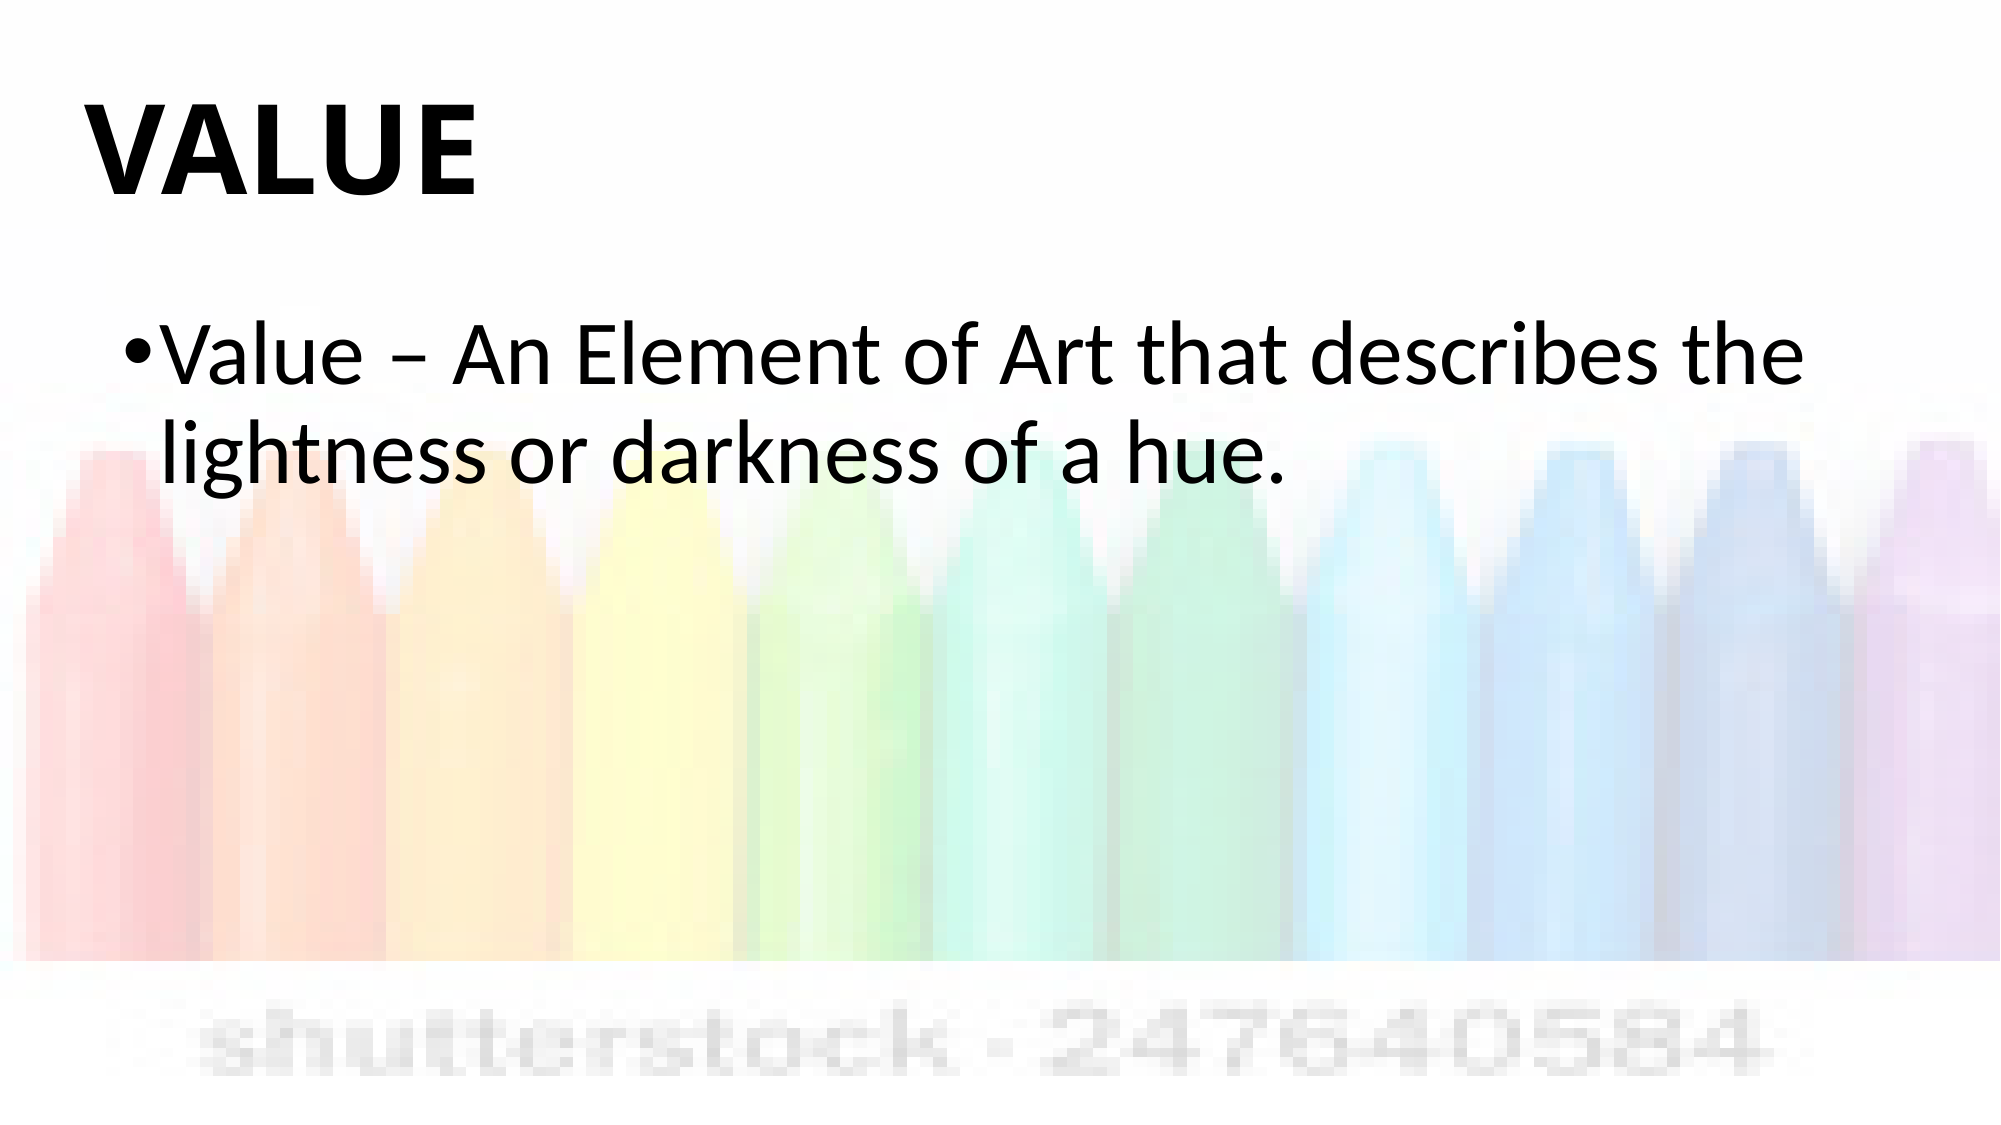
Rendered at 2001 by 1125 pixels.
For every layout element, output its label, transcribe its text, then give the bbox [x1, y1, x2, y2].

title VALUE [69, 60, 1420, 248]
list Value – An Element of Art that describes the lightness or darkness of a hue. [107, 297, 1914, 855]
